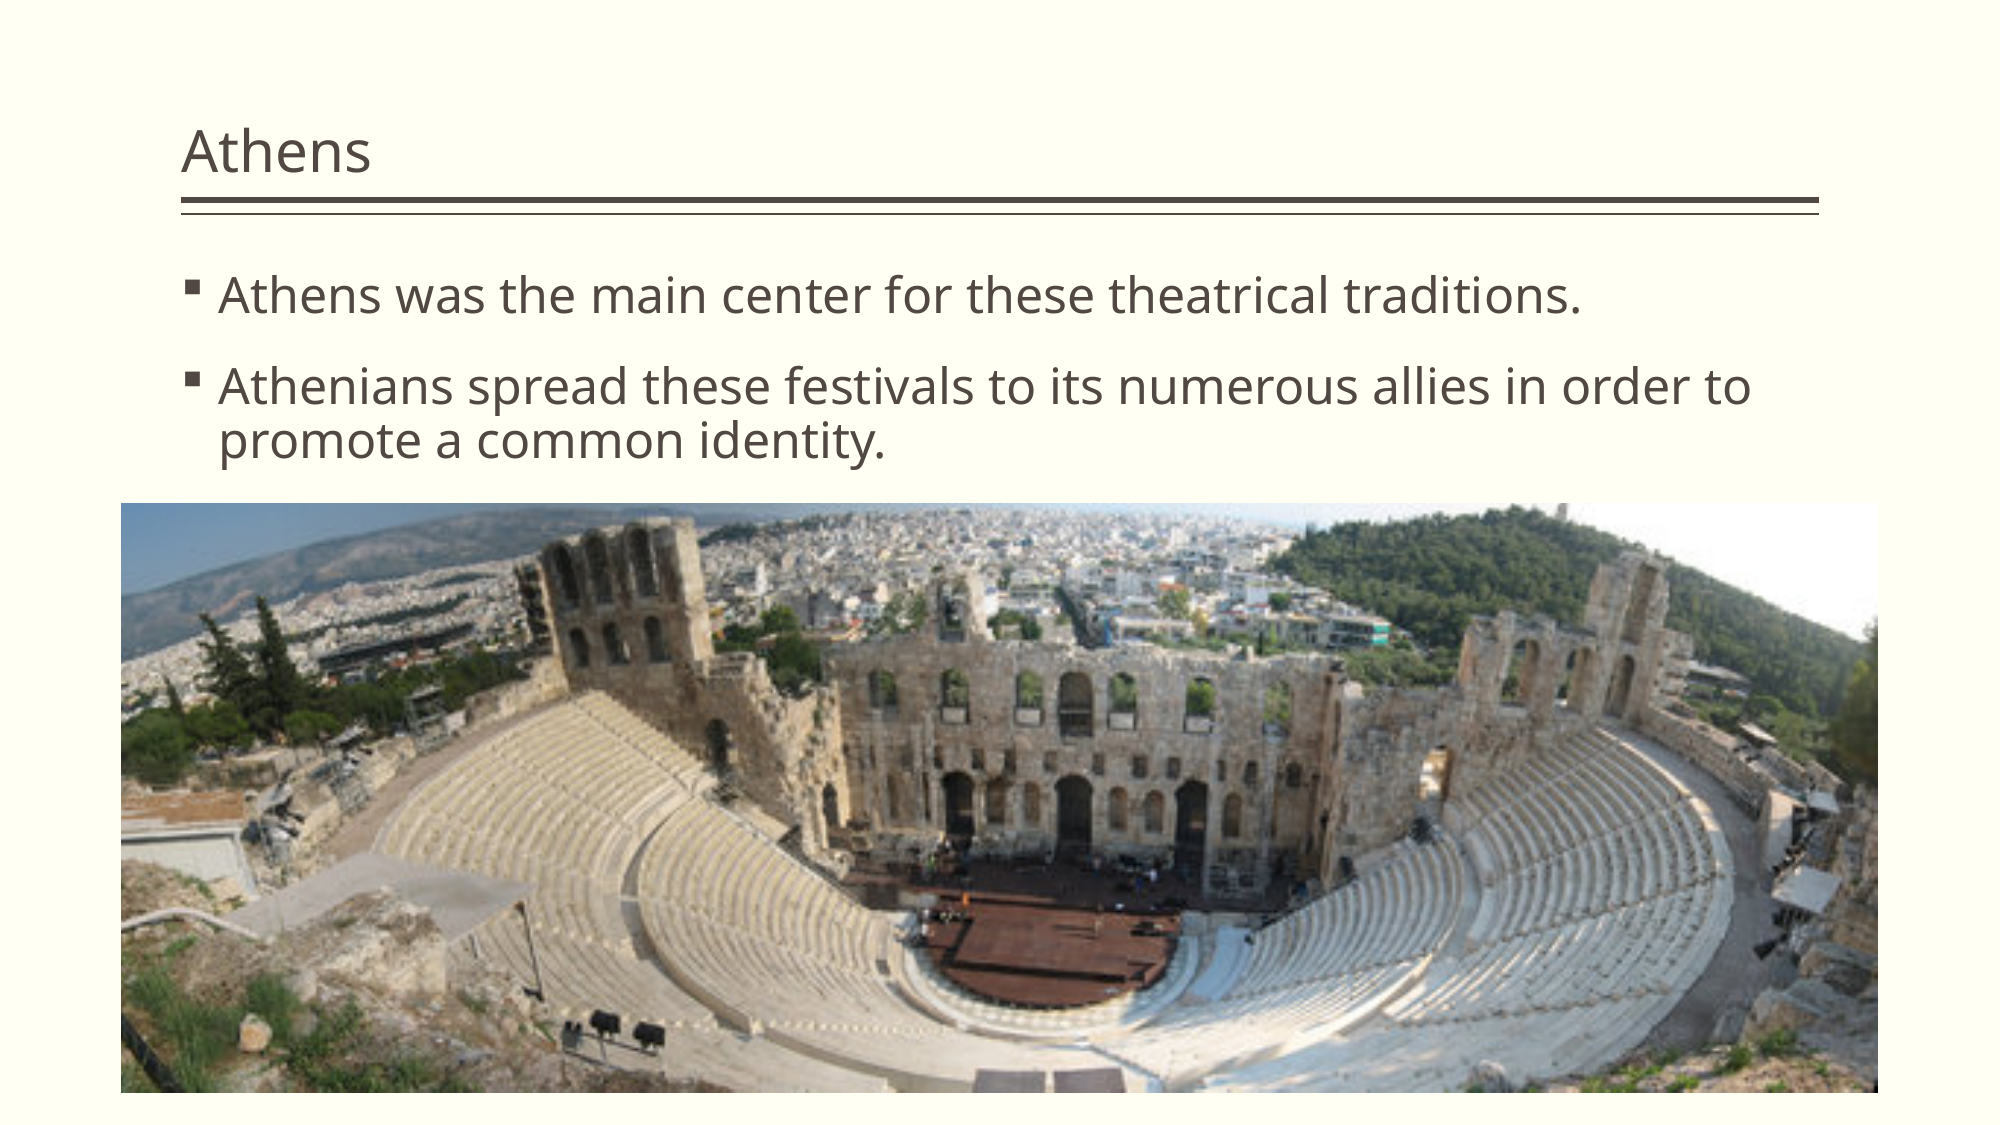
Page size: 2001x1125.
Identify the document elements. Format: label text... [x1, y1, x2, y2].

list Athens was the main center for these theatrical traditions. Athenians spread these festivals to its numerous allies in order to promote a common identity. [181, 262, 1819, 503]
title Athens [181, 12, 1819, 193]
picture [121, 503, 1878, 1093]
